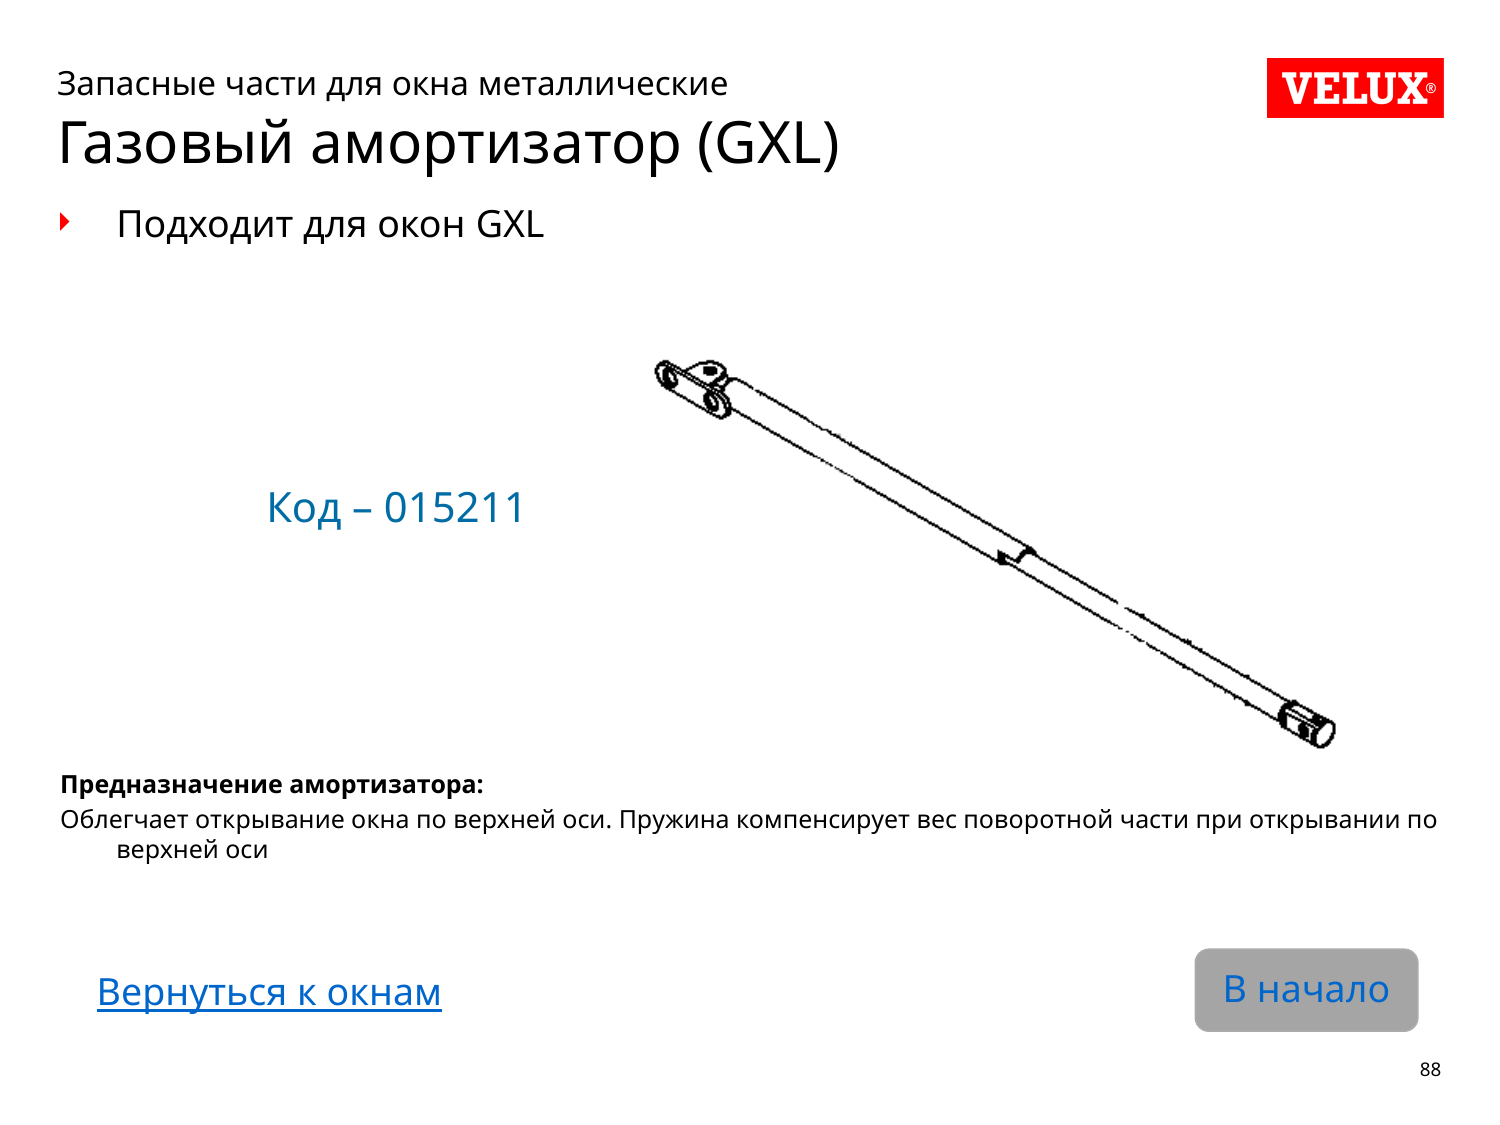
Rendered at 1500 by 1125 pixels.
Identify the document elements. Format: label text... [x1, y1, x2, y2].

title Запасные части для окна металлические Газовый амортизатор (GXL) [56, 27, 1211, 182]
text_box Подходит для окон GXL Код – 015211 Предназначение амортизатора: Облегчает открывание окна по верхней оси. Пружина компенсирует вес поворотной части при открывании по верхней оси [56, 200, 1442, 903]
slide_number 88 [1392, 1057, 1442, 1095]
text_box Вернуться к окнам [81, 960, 996, 1027]
picture [644, 304, 1411, 805]
picture [1267, 58, 1444, 118]
text_box В начало [1195, 949, 1418, 1032]
